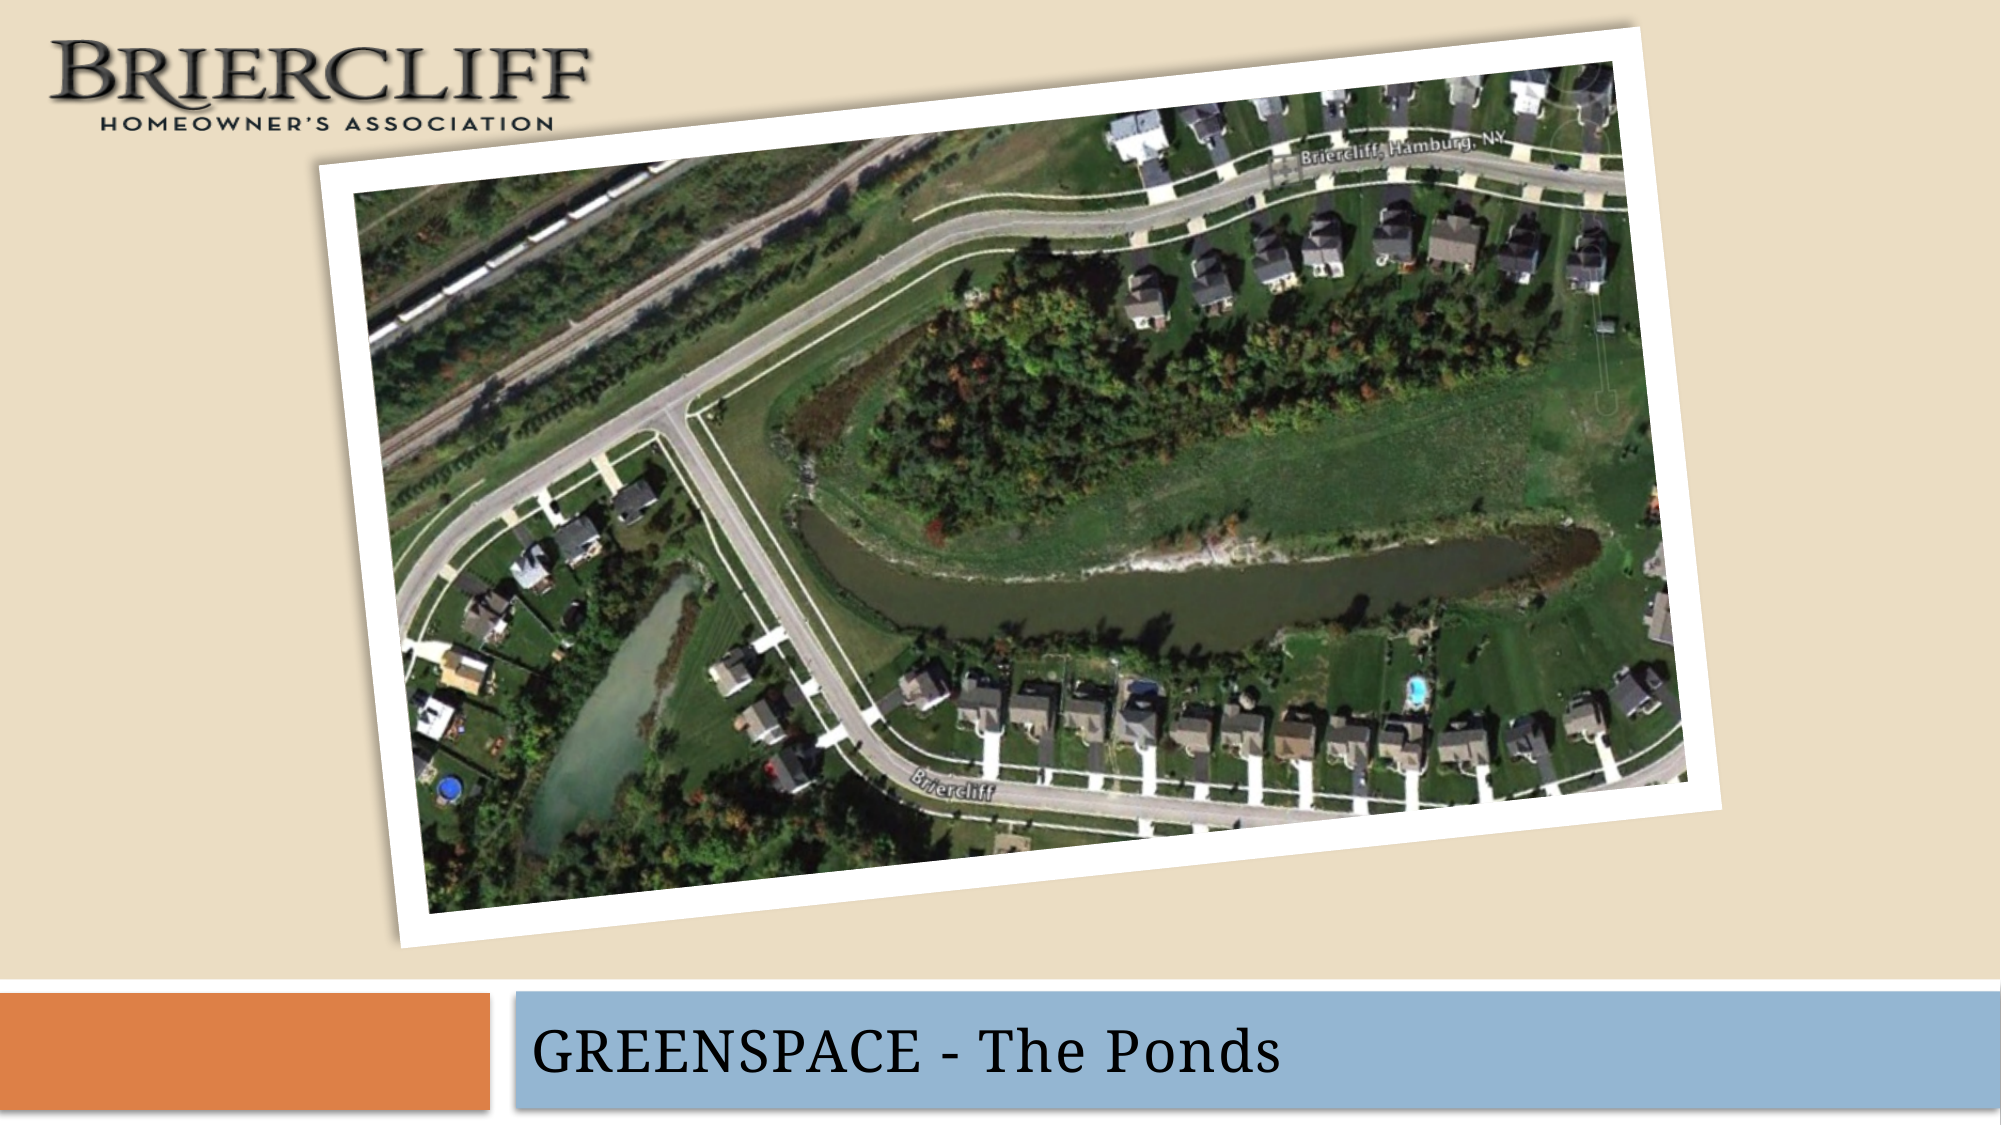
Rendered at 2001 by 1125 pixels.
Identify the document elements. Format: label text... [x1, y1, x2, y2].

picture [37, 35, 1687, 913]
subtitle GREENSPACE - The Ponds [516, 992, 1984, 1105]
